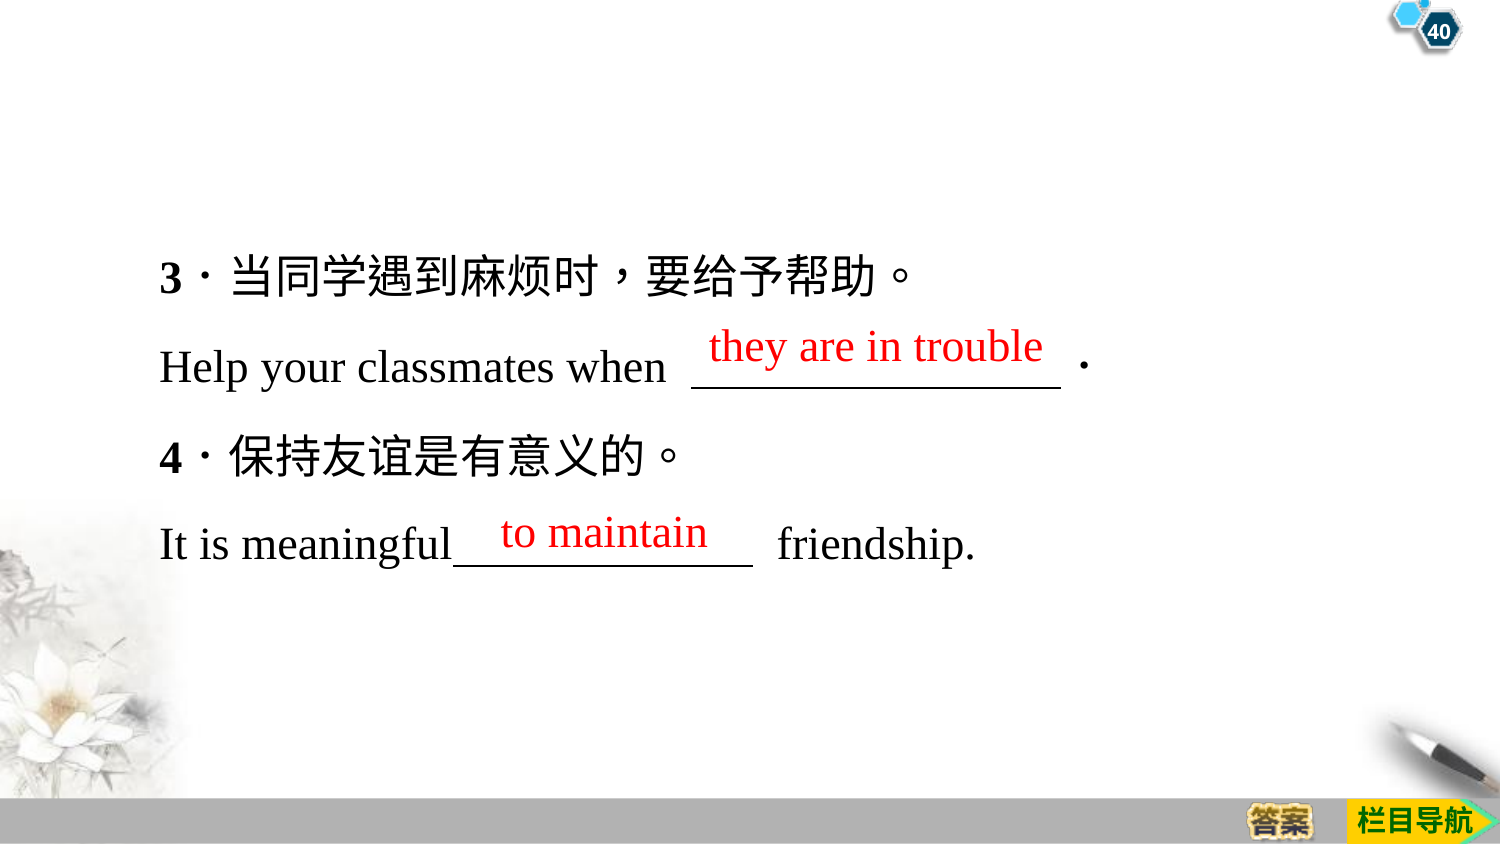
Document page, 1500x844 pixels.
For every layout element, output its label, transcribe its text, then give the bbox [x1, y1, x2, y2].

picture [0, 0, 1500, 798]
picture [1244, 801, 1316, 844]
picture [1347, 799, 1500, 844]
slide_number 40 [1378, 12, 1500, 71]
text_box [66, 246, 1434, 597]
